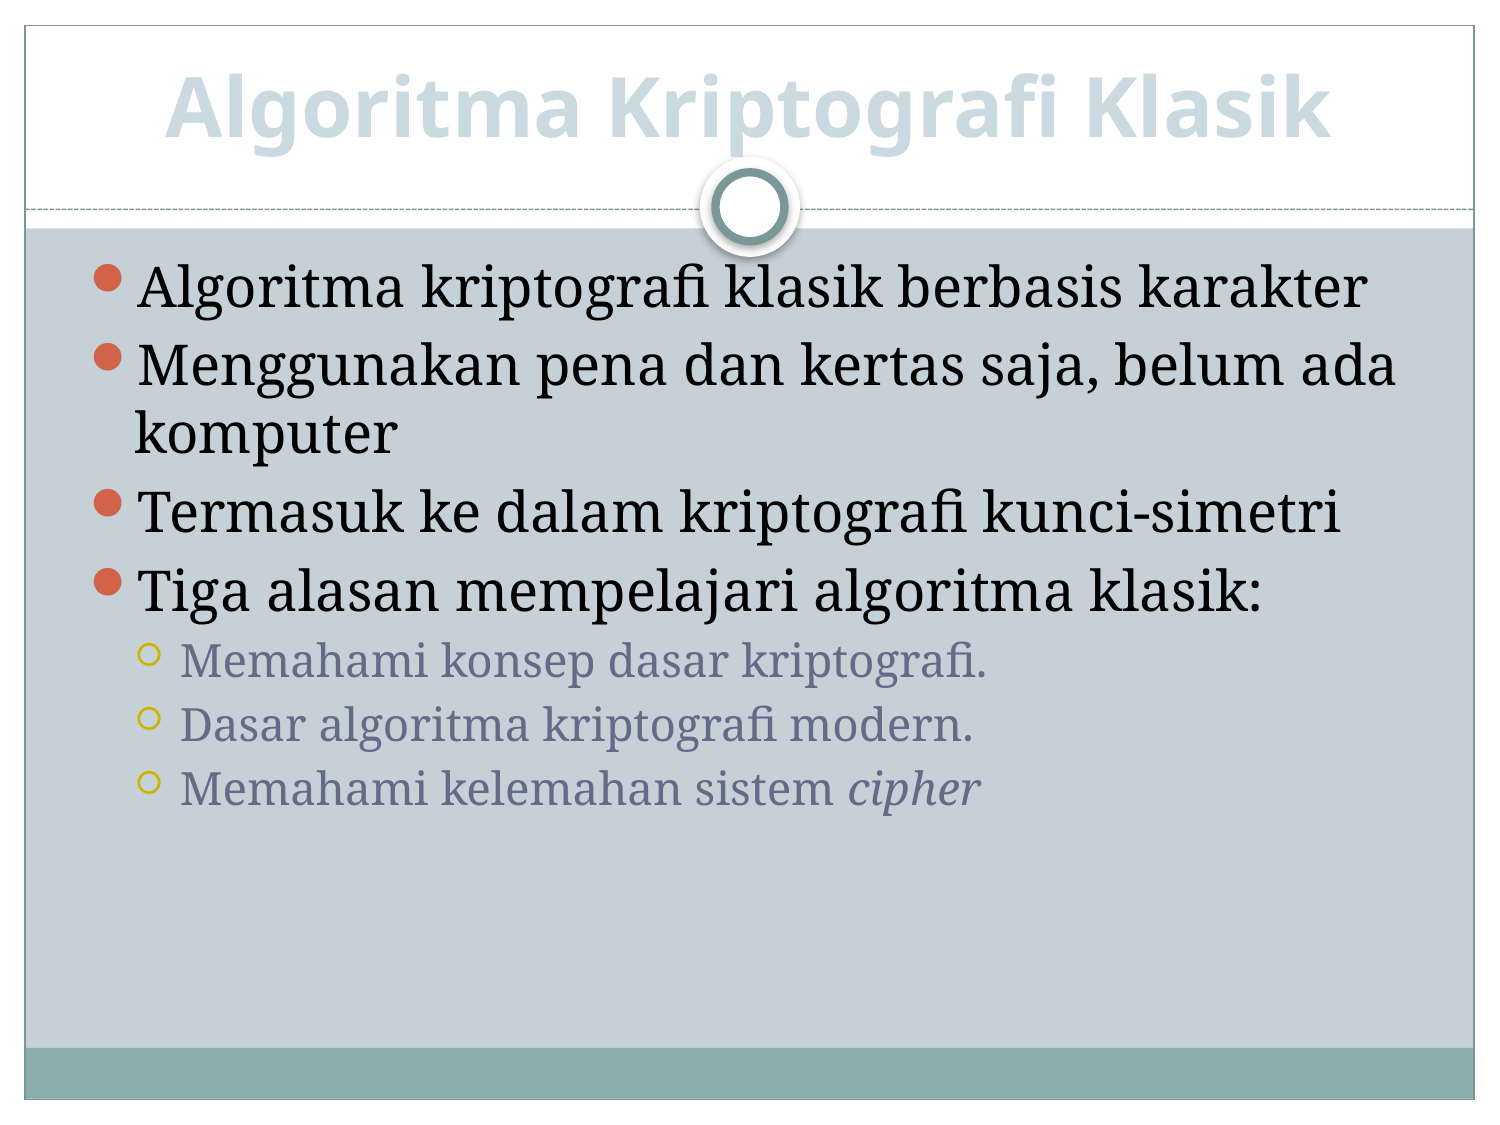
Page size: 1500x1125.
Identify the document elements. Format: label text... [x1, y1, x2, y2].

list Algoritma kriptografi klasik berbasis karakter Menggunakan pena dan kertas saja, belum ada komputer Termasuk ke dalam kriptografi kunci-simetri Tiga alasan mempelajari algoritma klasik: Memahami konsep dasar kriptografi. Dasar algoritma kriptografi modern. Memahami kelemahan sistem cipher [75, 243, 1425, 1043]
title Algoritma Kriptografi Klasik [49, 37, 1450, 162]
